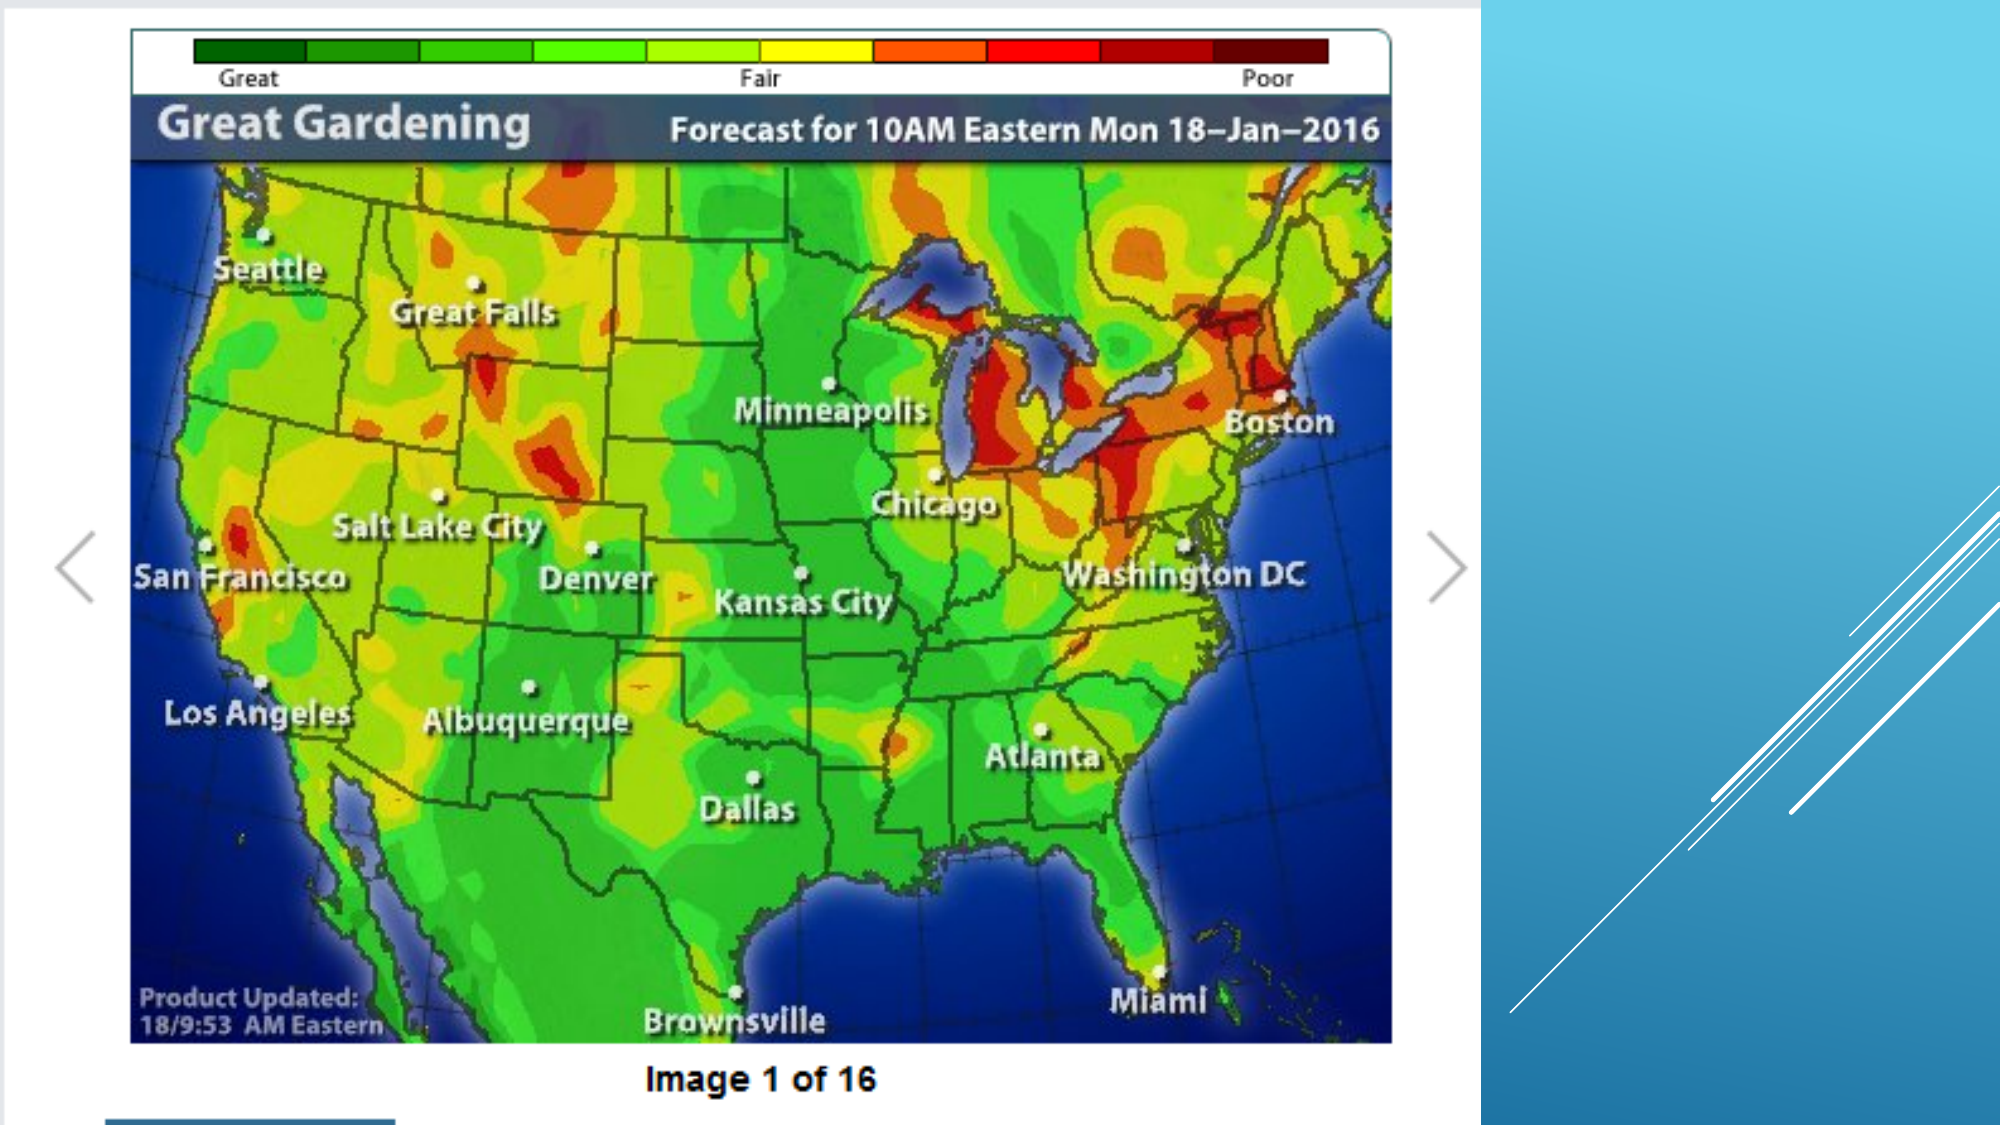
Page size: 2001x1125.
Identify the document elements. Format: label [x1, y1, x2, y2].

list [0, 0, 1481, 1125]
